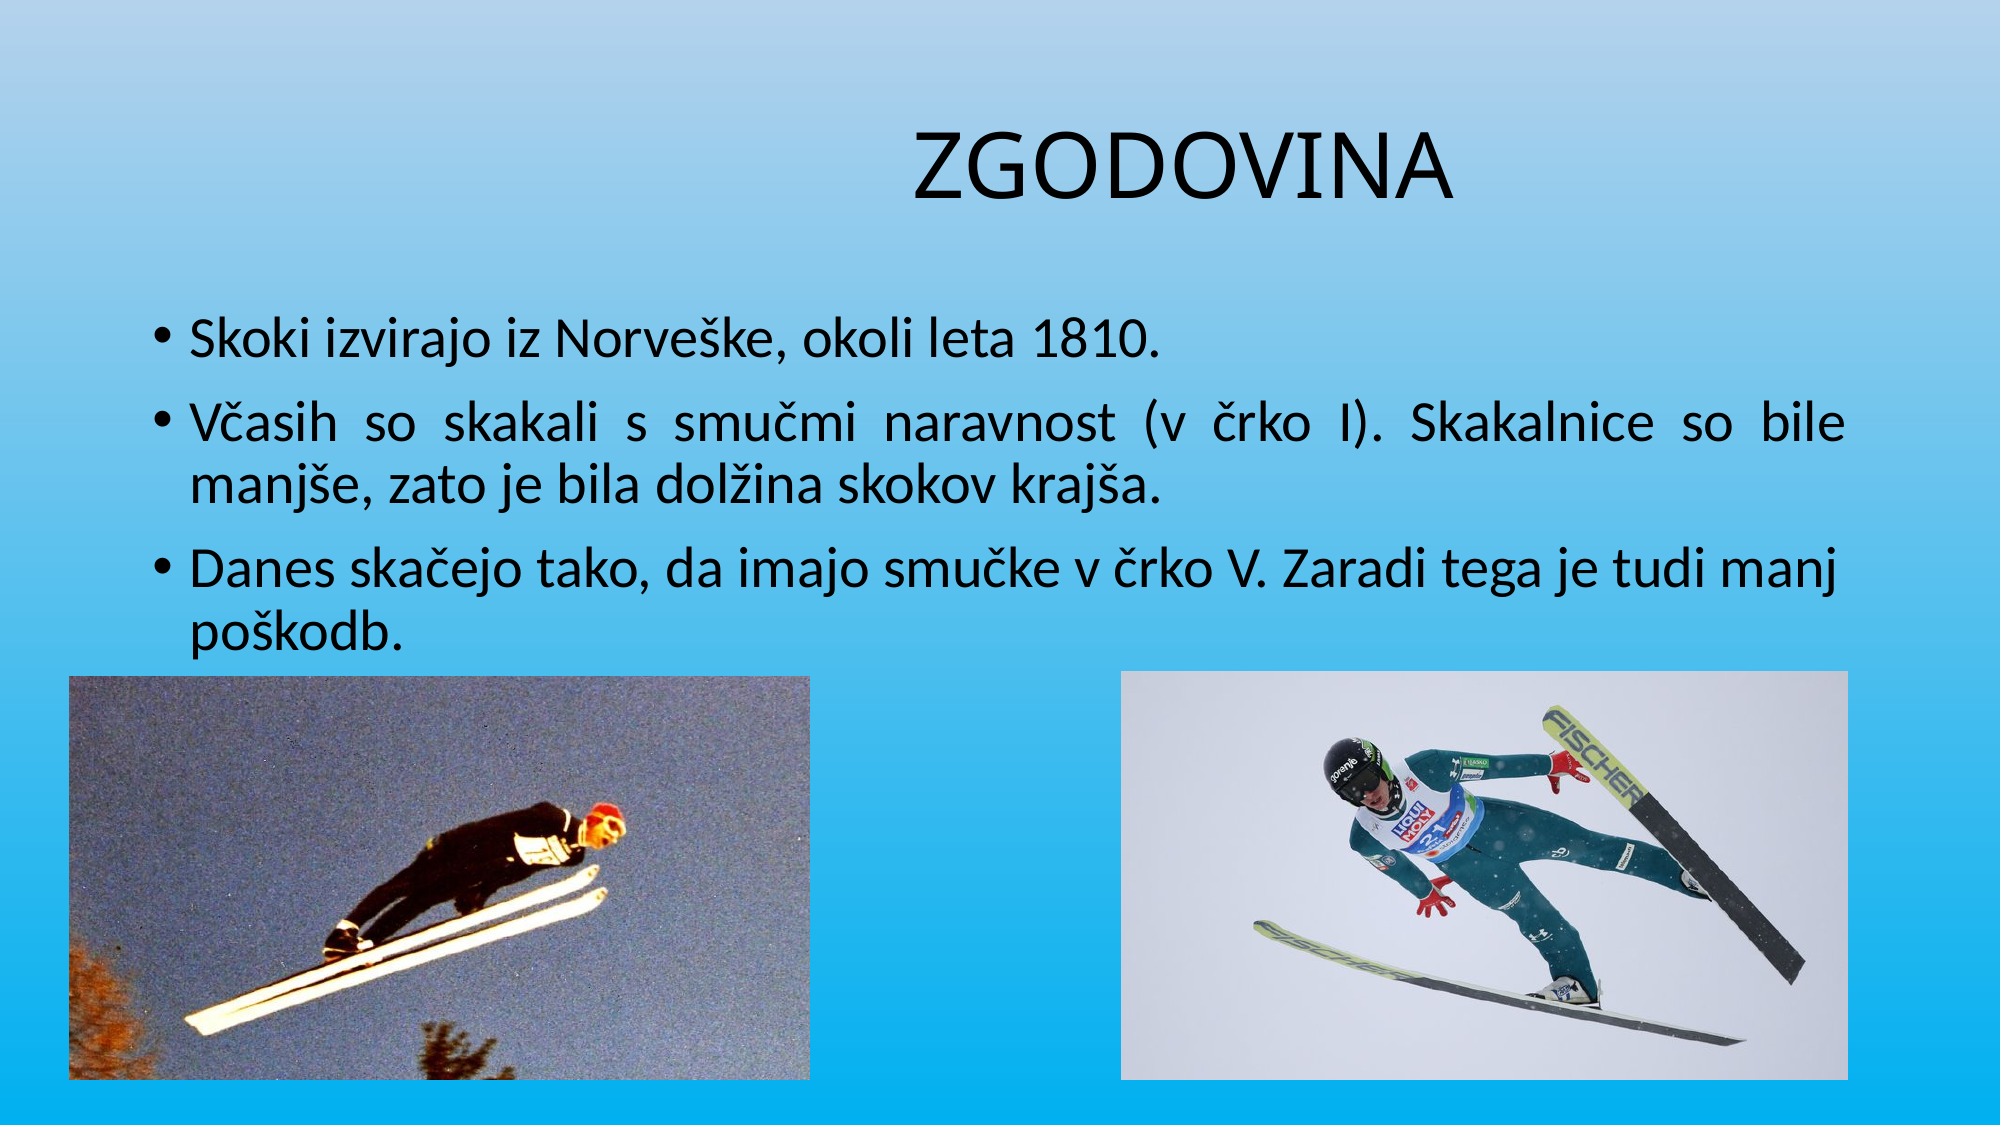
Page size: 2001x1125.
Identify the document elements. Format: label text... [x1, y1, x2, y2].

picture [1121, 671, 1848, 1079]
list Skoki izvirajo iz Norveške, okoli leta 1810. Včasih so skakali s smučmi naravnost (v črko I). Skakalnice so bile manjše, zato je bila dolžina skokov krajša. Danes skačejo tako, da imajo smučke v črko V. Zaradi tega je tudi manj poškodb. [137, 299, 1863, 1014]
title ZGODOVINA [137, 59, 1863, 278]
picture [0, 676, 810, 1079]
